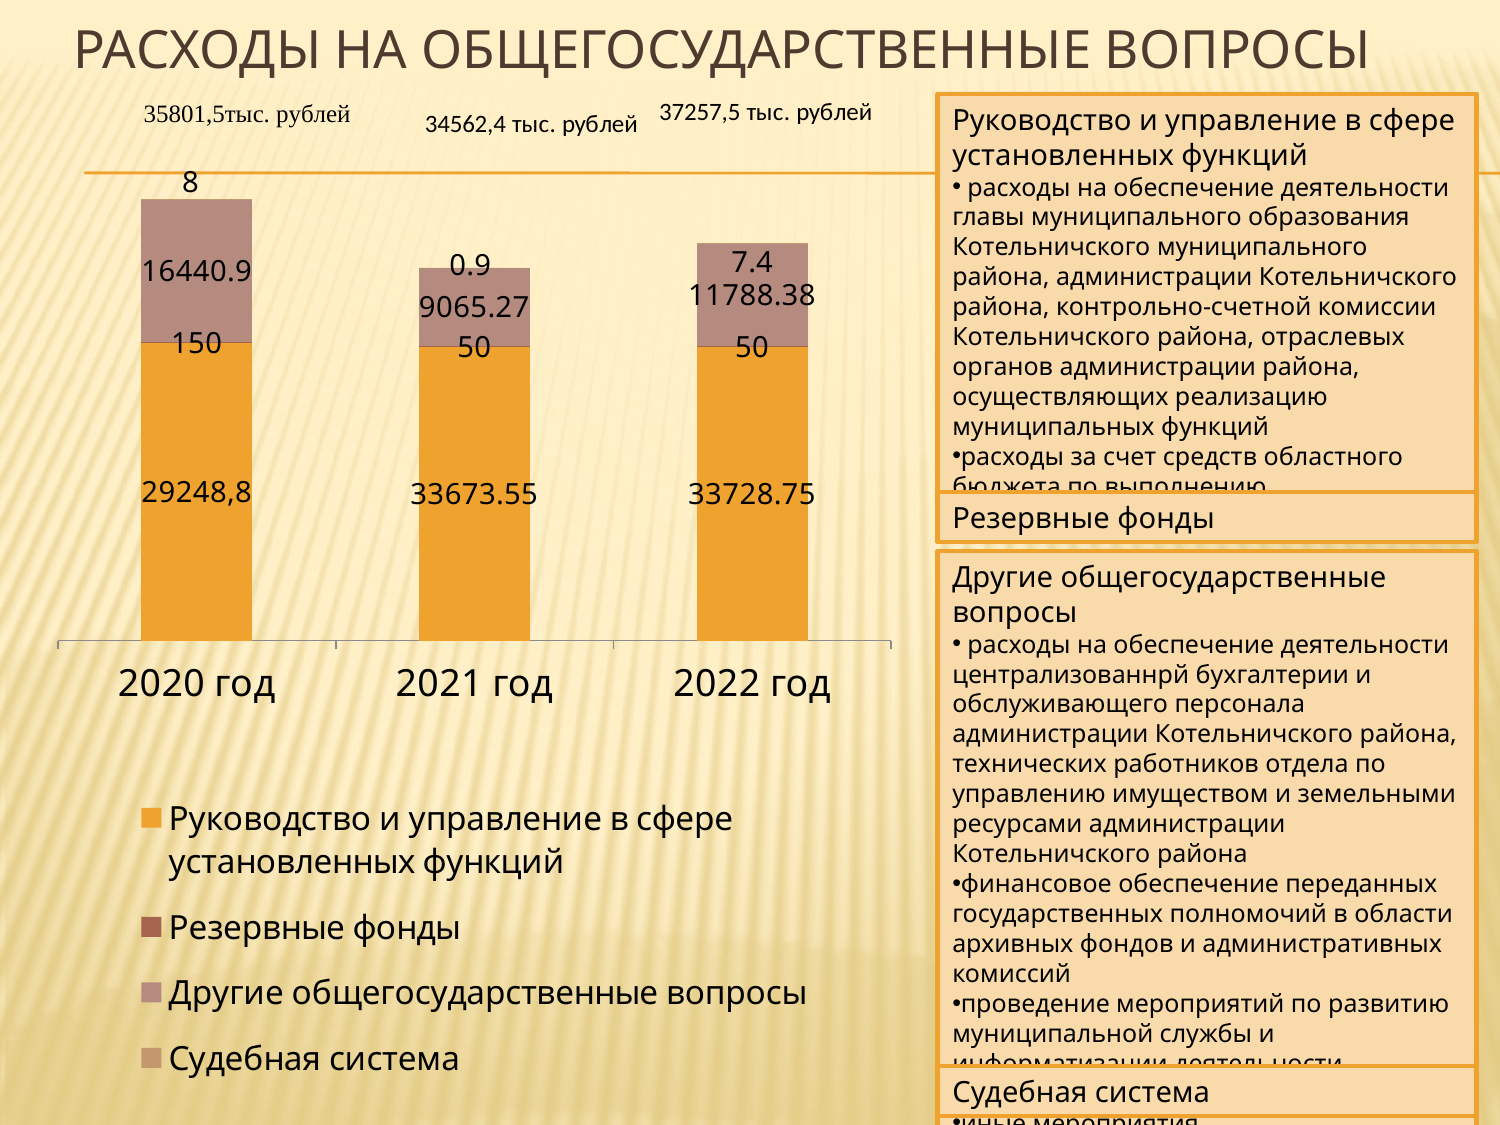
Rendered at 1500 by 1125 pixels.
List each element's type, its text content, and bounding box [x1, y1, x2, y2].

text_box Руководство и управление в сфере установленных функций расходы на обеспечение деятельности главы муниципального образования Котельничского муниципального района, администрации Котельничского района, контрольно-счетной комиссии Котельничского района, отраслевых органов администрации района, осуществляющих реализацию муниципальных функций расходы за счет средств областного бюджета по выполнению государственных полномочий [935, 92, 1479, 490]
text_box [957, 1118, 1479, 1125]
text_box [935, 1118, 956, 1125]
text_box Другие общегосударственные вопросы расходы на обеспечение деятельности централизованнрй бухгалтерии и обслуживающего персонала администрации Котельничского района, технических работников отдела по управлению имуществом и земельными ресурсами администрации Котельничского района финансовое обеспечение переданных государственных полномочий в области архивных фондов и административных комиссий проведение мероприятий по развитию муниципальной службы и информатизации деятельности Котельничского района иные мероприятия [935, 549, 1479, 1064]
chart [34, 93, 915, 1102]
title Расходы на общегосударственные вопросы [58, 0, 1409, 96]
text_box Судебная система [935, 1064, 1479, 1118]
text_box Резервные фонды [935, 490, 1479, 544]
